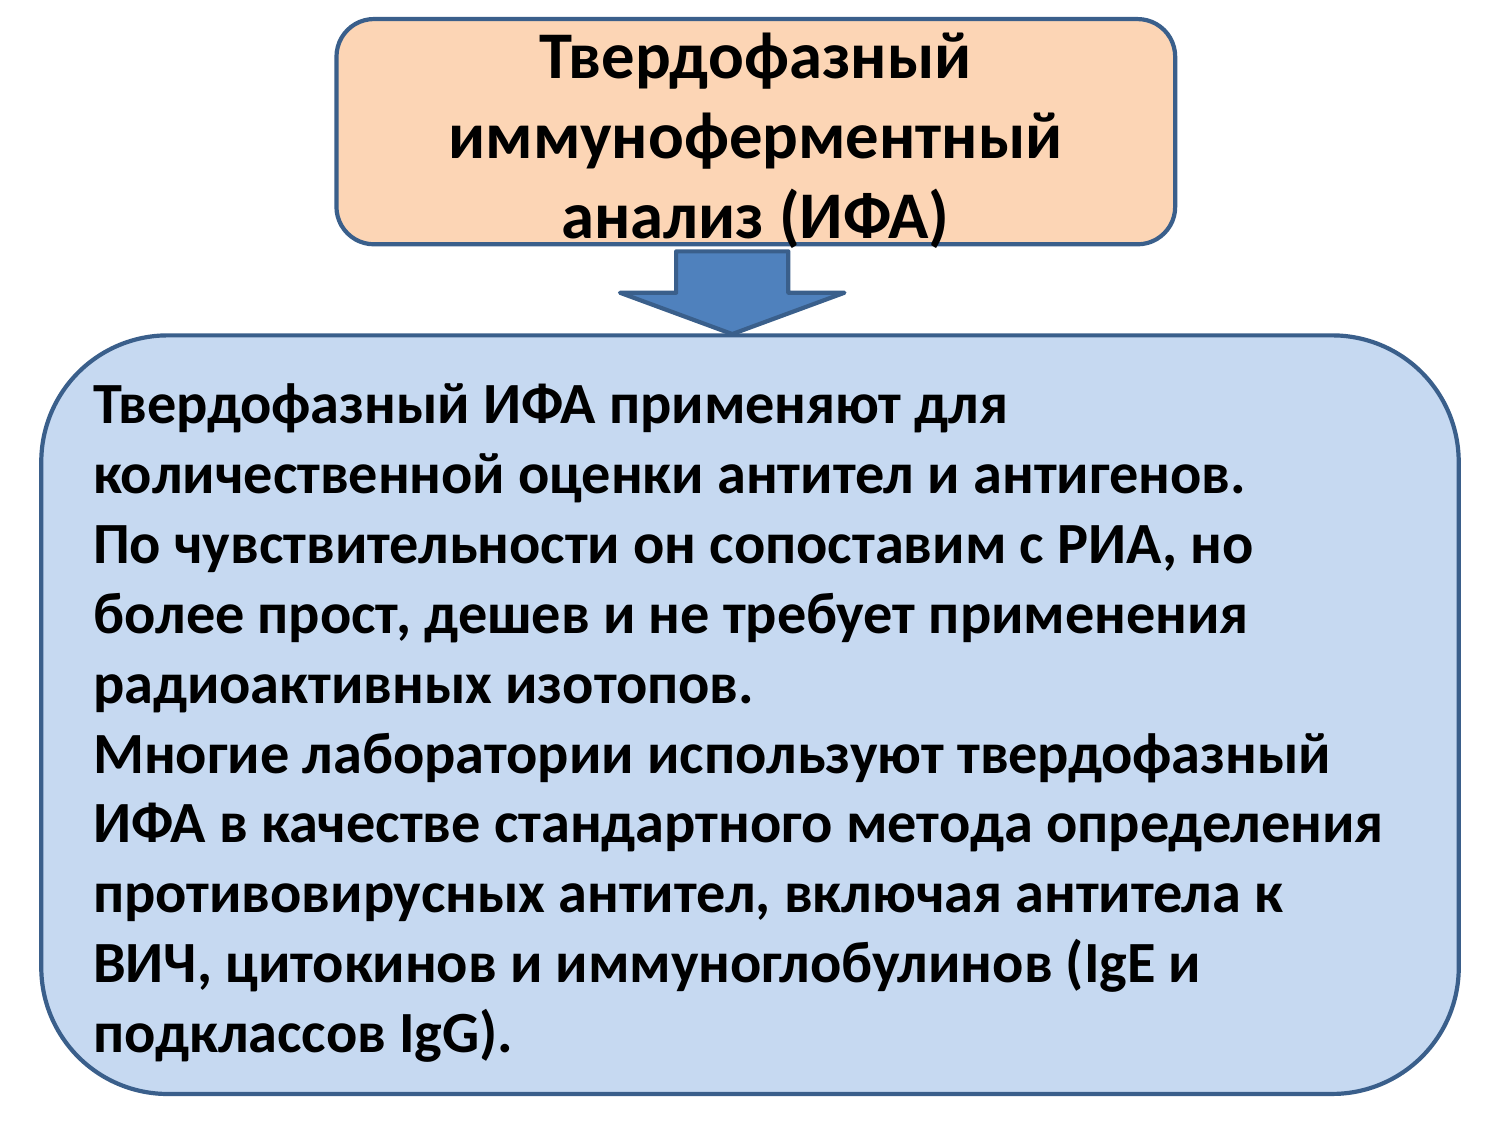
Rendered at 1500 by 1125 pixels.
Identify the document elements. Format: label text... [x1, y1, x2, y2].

text_box Твердофазный ИФА применяют для количественной оценки антител и антигенов. По чувствительности он сопоставим с РИА, но более прост, дешев и не требует применения радиоактивных изотопов. Многие лаборатории используют твердофазный ИФА в качестве стандартного метода определения противовирусных антител, включая антитела к ВИЧ, цитокинов и иммуноглобулинов (IgE и подклассов IgG). [39, 333, 1461, 1097]
text_box [617, 249, 847, 333]
text_box Твердофазный иммуноферментный анализ (ИФА) [334, 16, 1178, 247]
